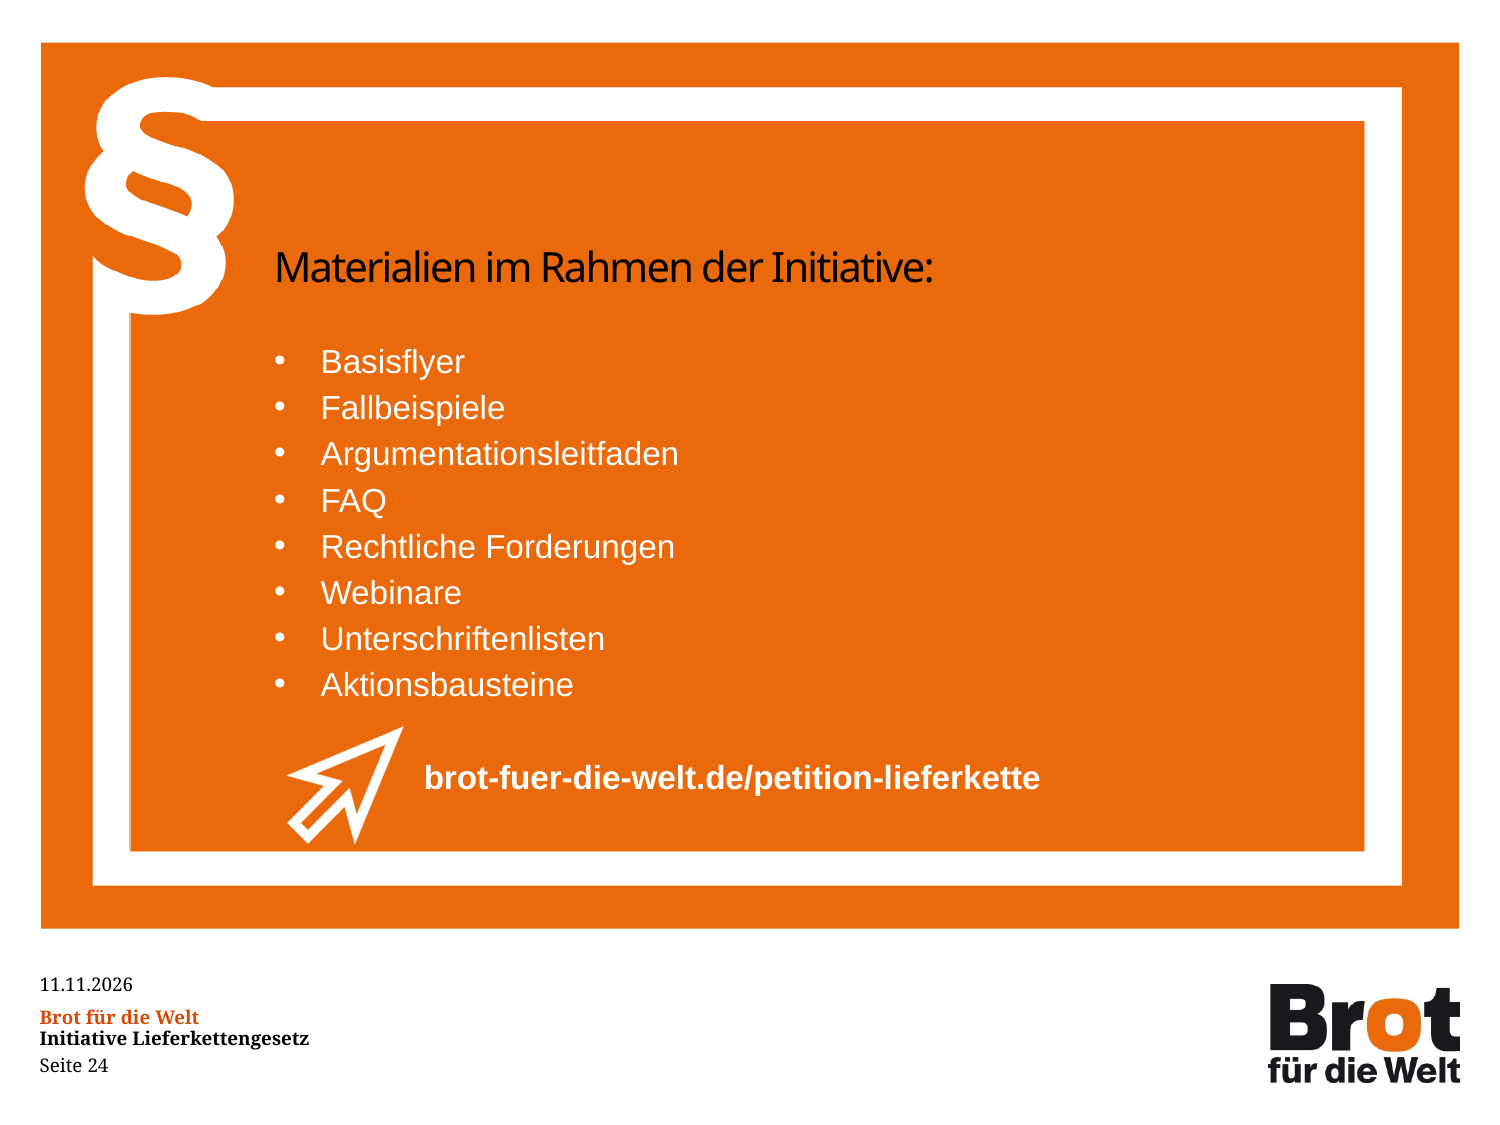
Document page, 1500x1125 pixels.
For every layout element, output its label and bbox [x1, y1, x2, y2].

picture [285, 725, 405, 846]
text_box [40, 42, 1460, 929]
picture [1268, 984, 1460, 1083]
